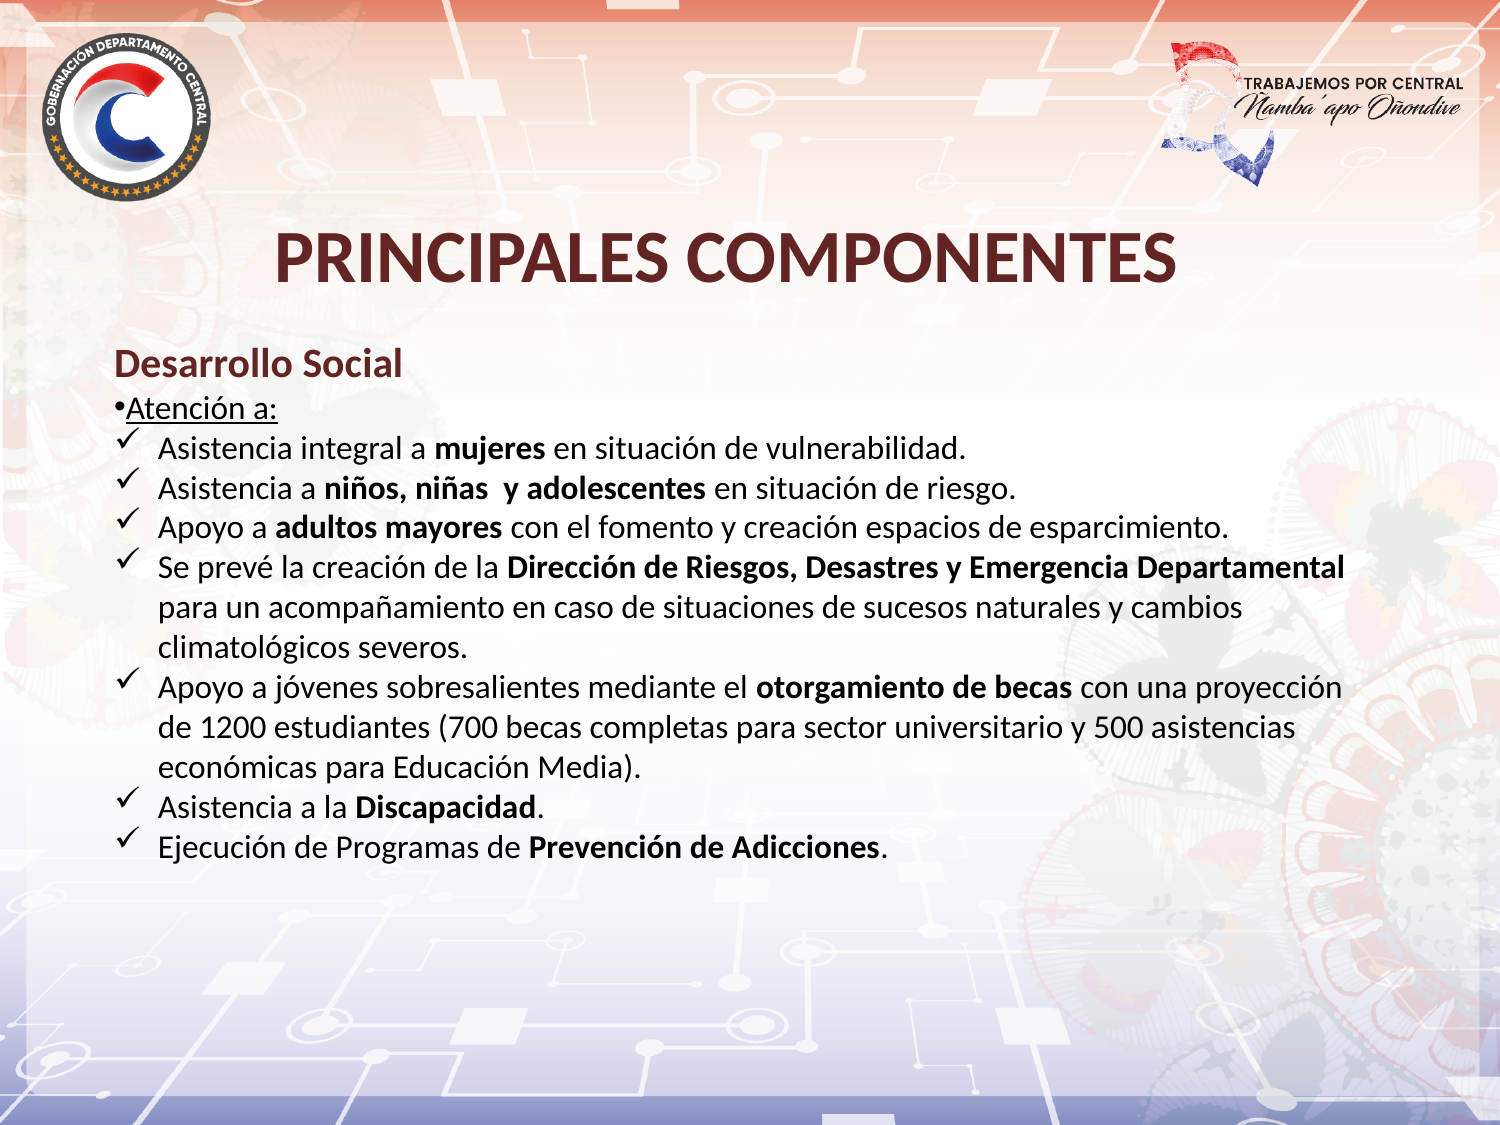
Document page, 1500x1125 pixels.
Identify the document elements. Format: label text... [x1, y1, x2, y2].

title PRINCIPALES COMPONENTES [46, 199, 1407, 306]
picture [0, 0, 1500, 1125]
text_box Desarrollo Social Atención a: Asistencia integral a mujeres en situación de vulnerabilidad. Asistencia a niños, niñas y adolescentes en situación de riesgo. Apoyo a adultos mayores con el fomento y creación espacios de esparcimiento. Se prevé la creación de la Dirección de Riesgos, Desastres y Emergencia Departamental para un acompañamiento en caso de situaciones de sucesos naturales y cambios climatológicos severos. Apoyo a jóvenes sobresalientes mediante el otorgamiento de becas con una proyección de 1200 estudiantes (700 becas completas para sector universitario y 500 asistencias económicas para Educación Media). Asistencia a la Discapacidad. Ejecución de Programas de Prevención de Adicciones. [99, 328, 1366, 873]
